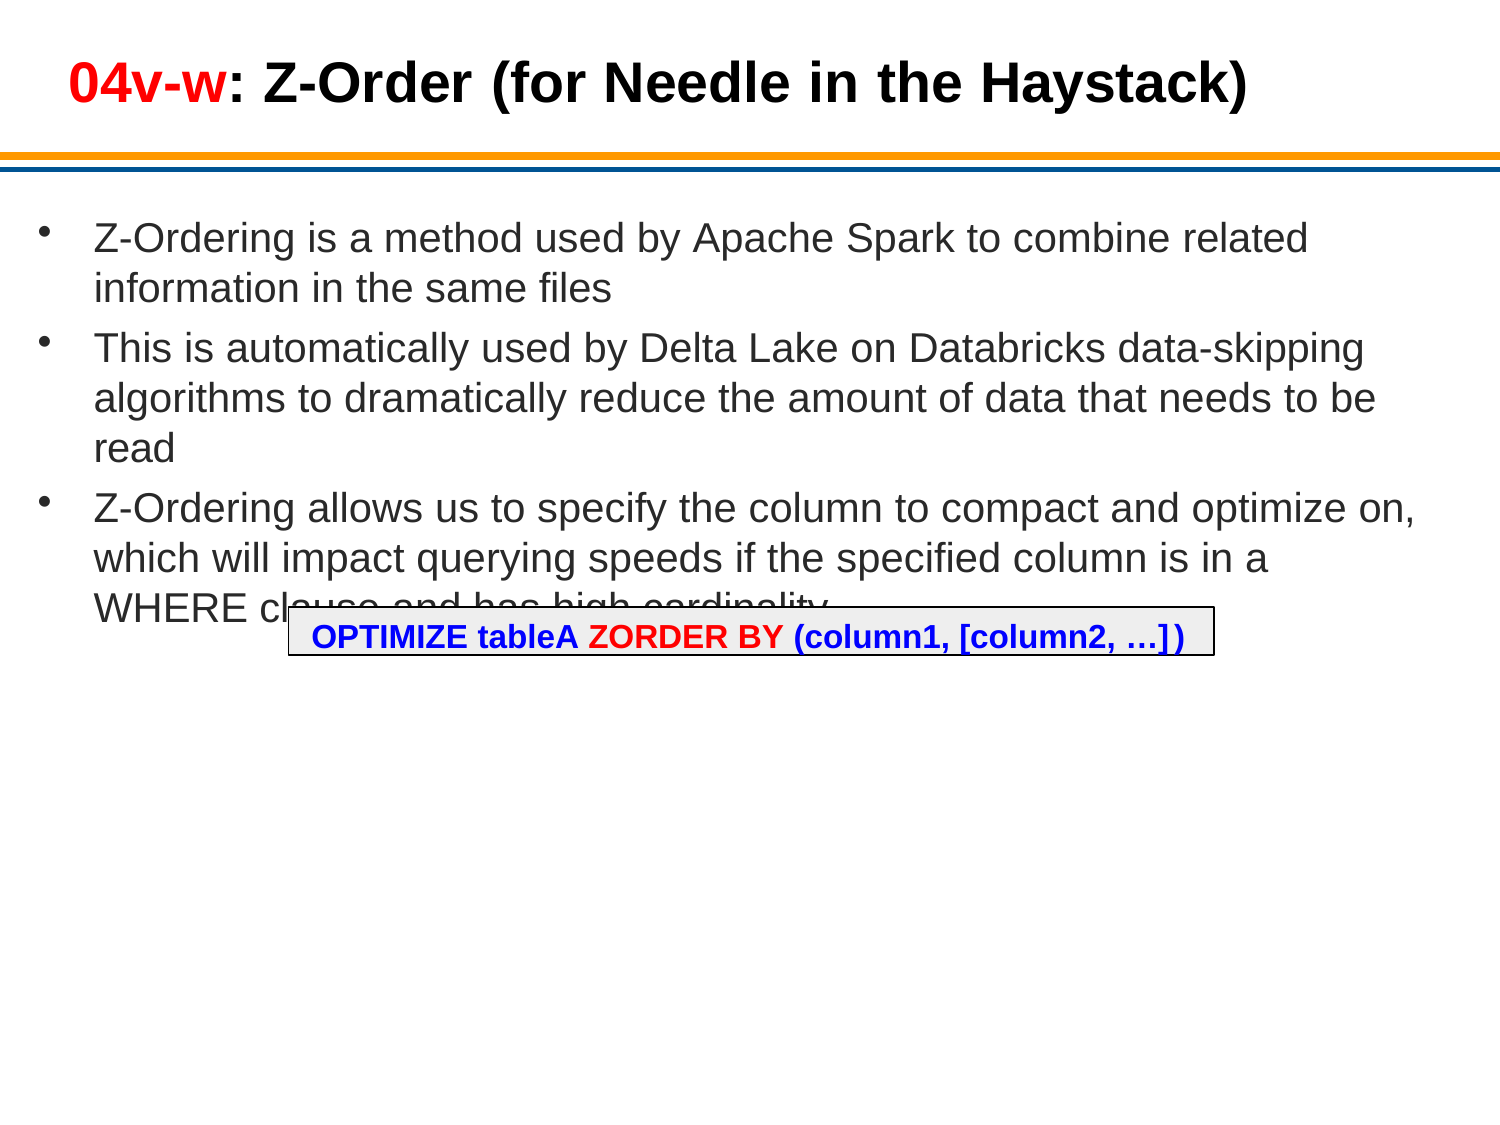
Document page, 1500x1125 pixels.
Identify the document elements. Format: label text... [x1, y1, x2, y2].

text_box Z-Ordering is a method used by Apache Spark to combine related information in the same files This is automatically used by Delta Lake on Databricks data-skipping algorithms to dramatically reduce the amount of data that needs to be read Z-Ordering allows us to specify the column to compact and optimize on, which will impact querying speeds if the specified column is in a WHERE clause and has high cardinality [35, 208, 1470, 632]
text_box OPTIMIZE tableA ZORDER BY (column1, [column2, …]) [288, 607, 1214, 656]
title 04v-w: Z-Order (for Needle in the Haystack) [62, 42, 1437, 208]
